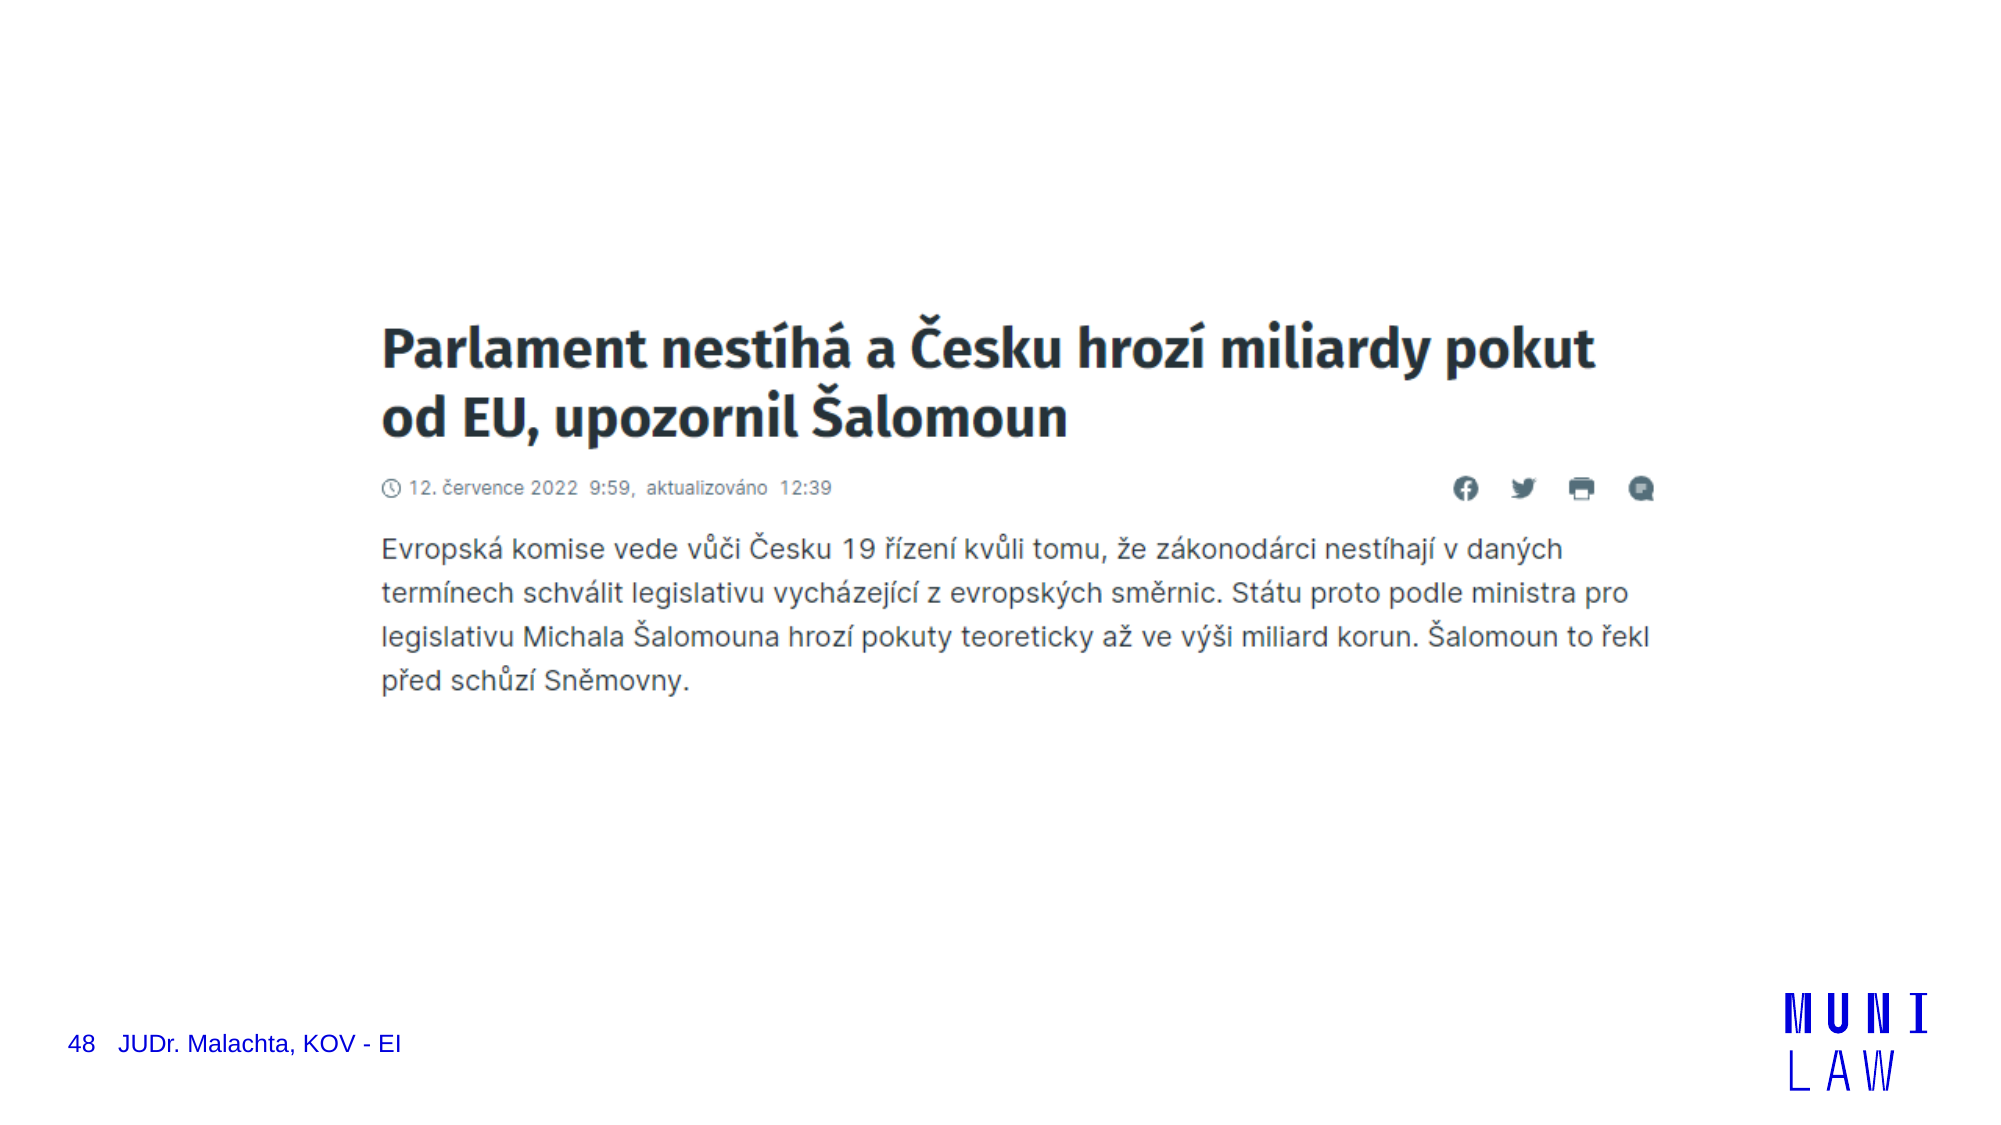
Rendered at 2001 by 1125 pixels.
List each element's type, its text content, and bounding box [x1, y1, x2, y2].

footer JUDr. Malachta, KOV - EI [118, 1021, 1418, 1063]
slide_number 48 [67, 1021, 110, 1063]
picture [351, 307, 1693, 711]
